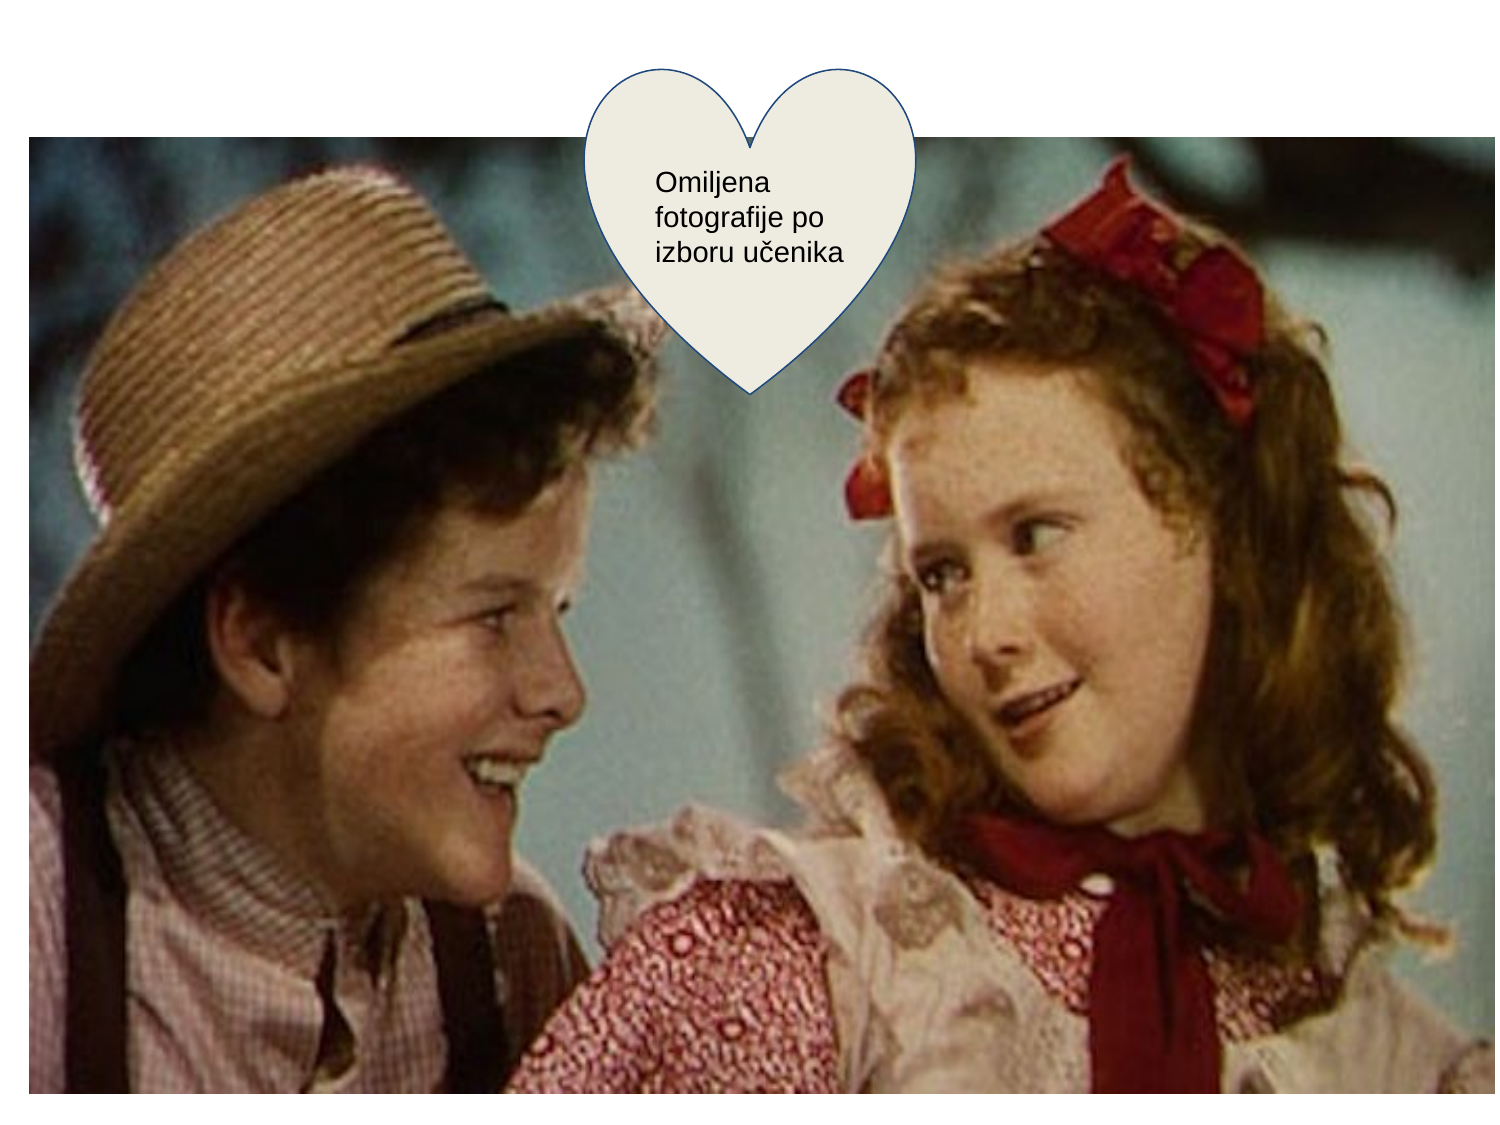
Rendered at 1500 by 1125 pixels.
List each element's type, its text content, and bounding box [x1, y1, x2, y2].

text_box Omiljena fotografije po izboru učenika [586, 69, 745, 135]
text_box Omiljena fotografije po izboru učenika [754, 69, 914, 135]
picture [29, 136, 1495, 1095]
